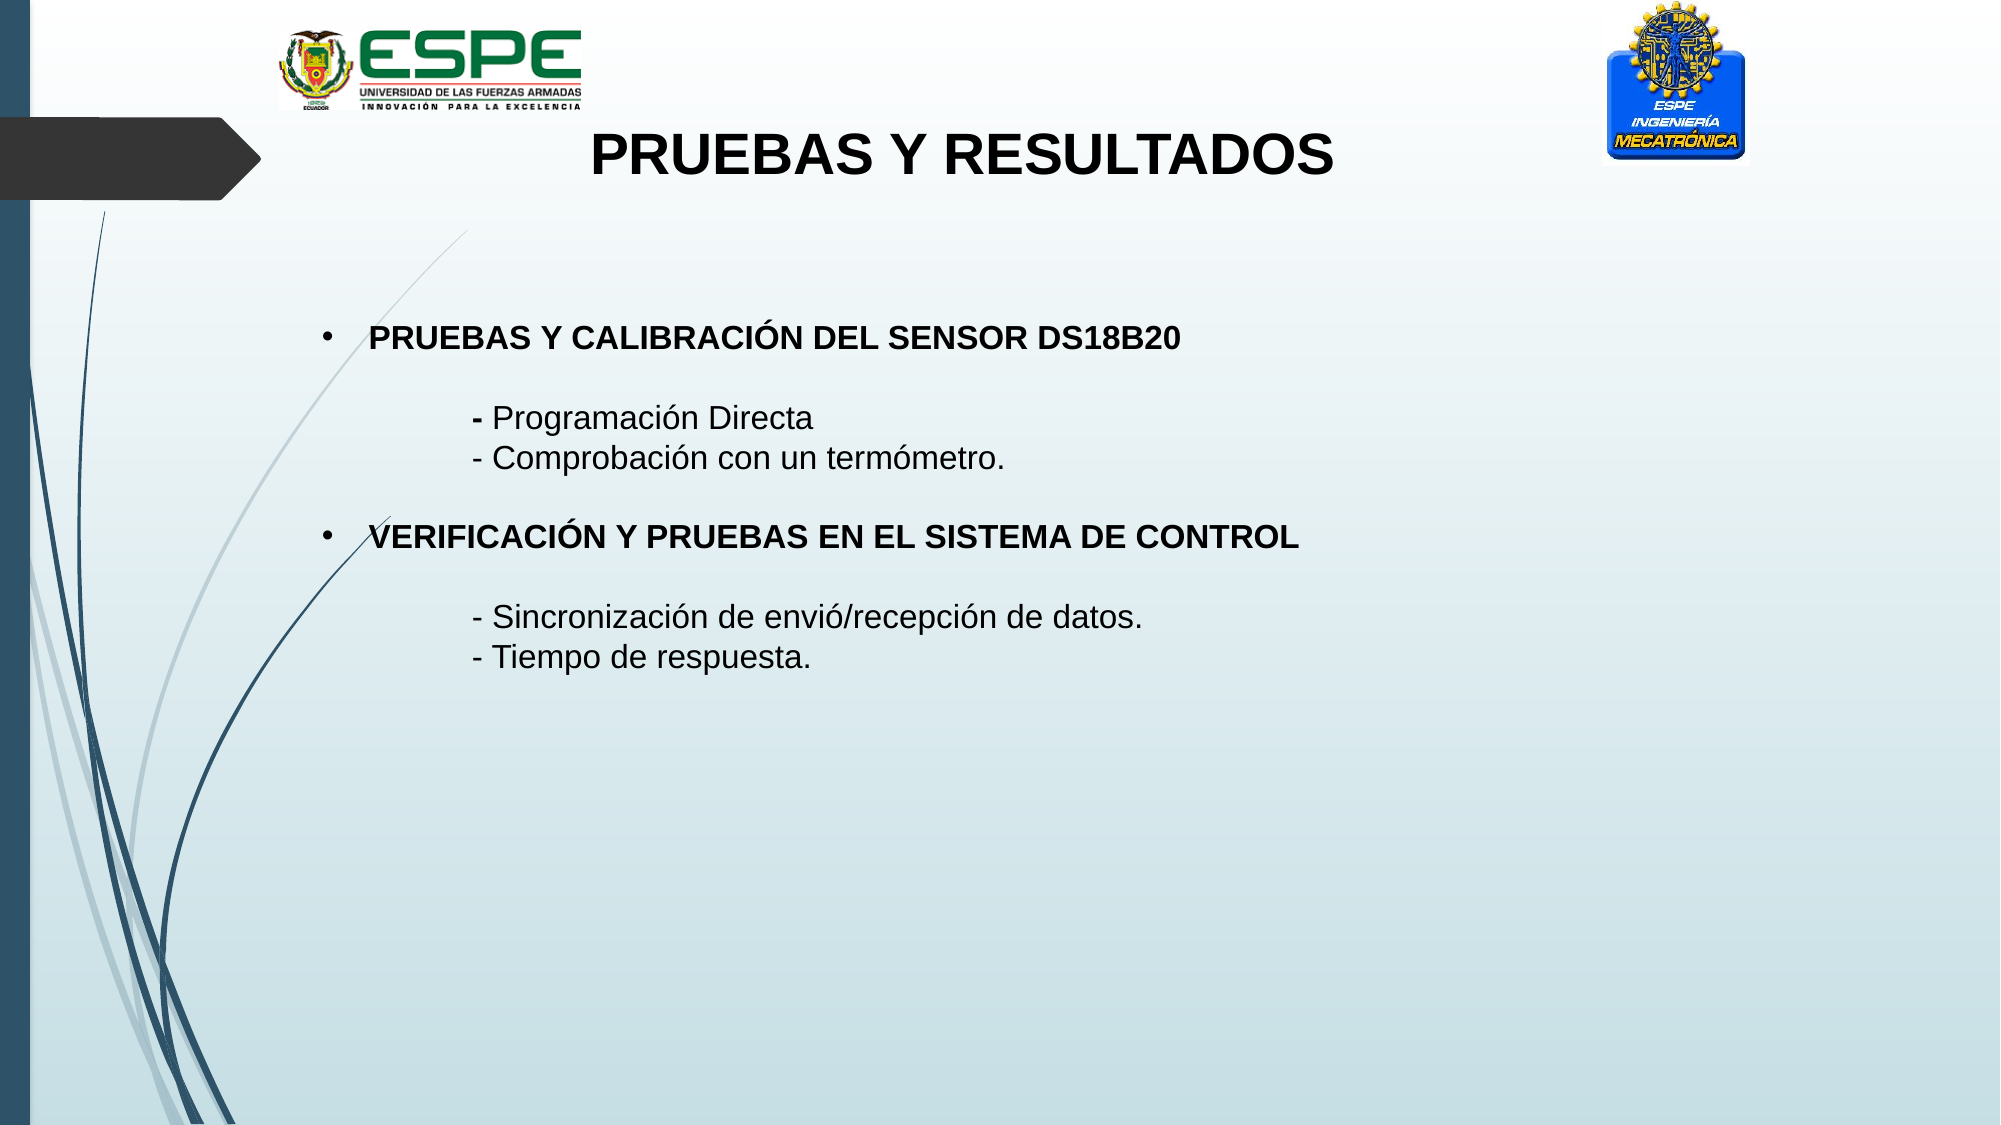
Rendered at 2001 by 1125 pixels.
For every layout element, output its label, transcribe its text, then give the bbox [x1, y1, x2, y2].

picture [279, 30, 581, 110]
text_box PRUEBAS Y CALIBRACIÓN DEL SENSOR DS18B20 - Programación Directa - Comprobación con un termómetro. VERIFICACIÓN Y PRUEBAS EN EL SISTEMA DE CONTROL - Sincronización de envió/recepción de datos. - Tiempo de respuesta. [307, 308, 1896, 683]
picture [1602, 0, 1751, 166]
text_box PRUEBAS Y RESULTADOS [393, 109, 1532, 284]
